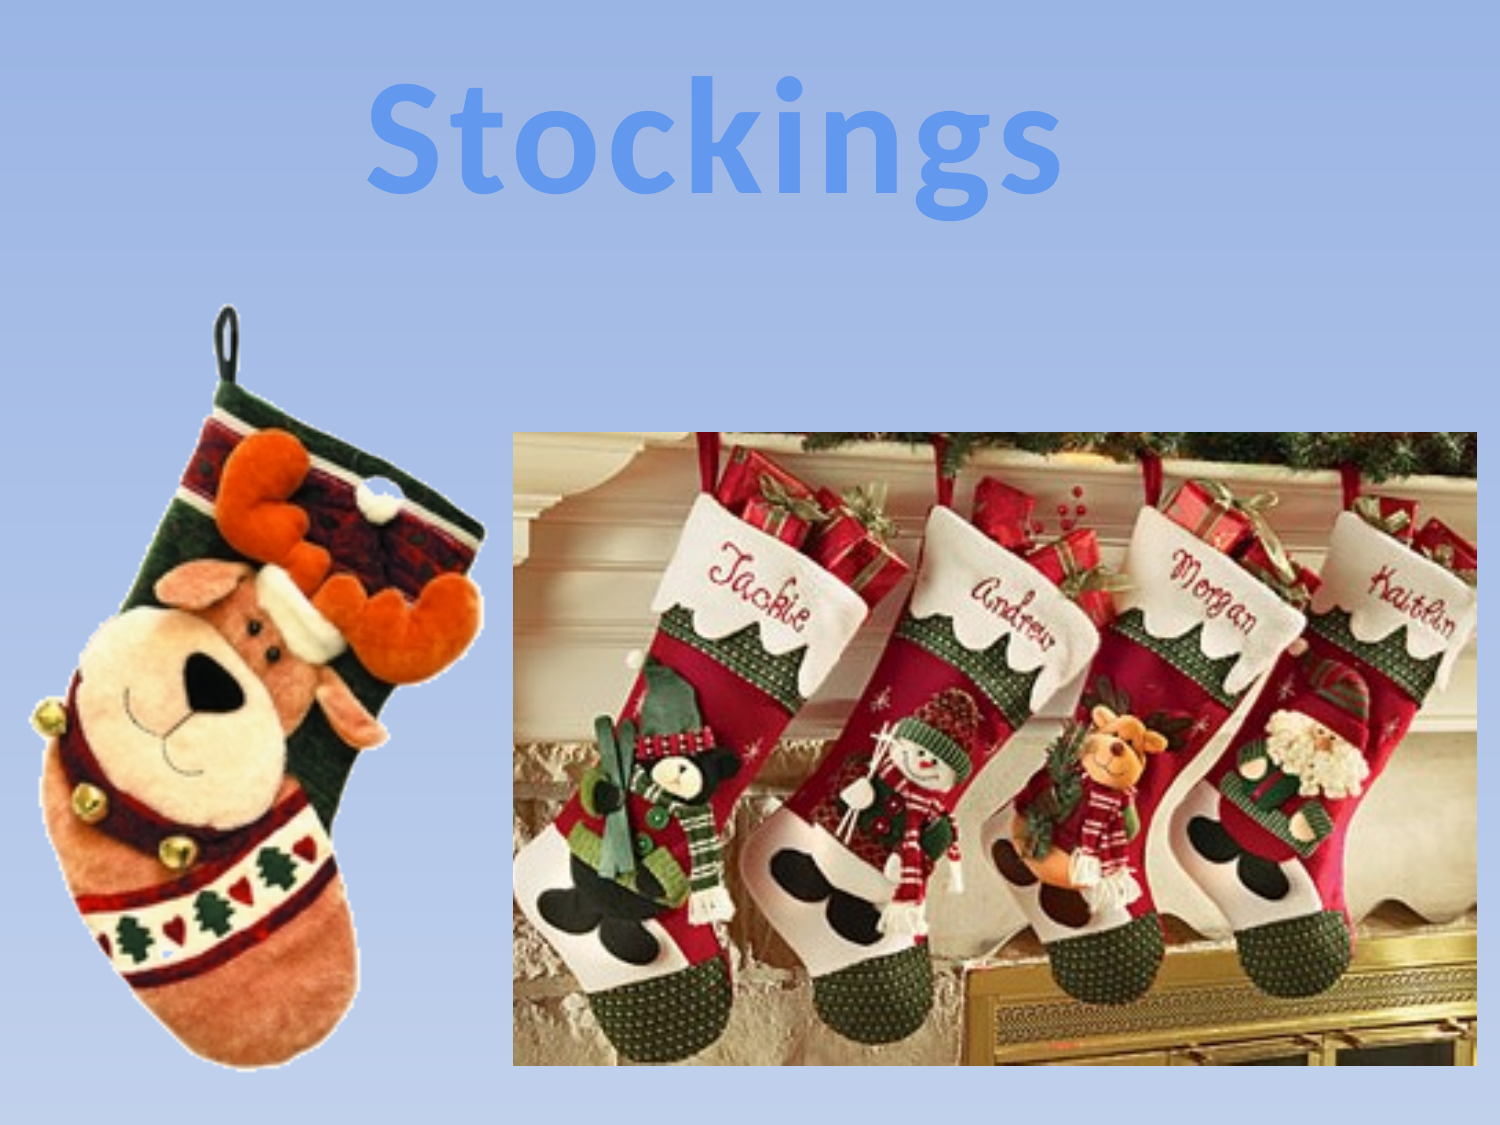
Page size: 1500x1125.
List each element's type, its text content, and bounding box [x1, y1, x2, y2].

picture [513, 432, 1477, 1066]
text_box Stockings [349, 19, 1081, 234]
picture [0, 302, 502, 1083]
